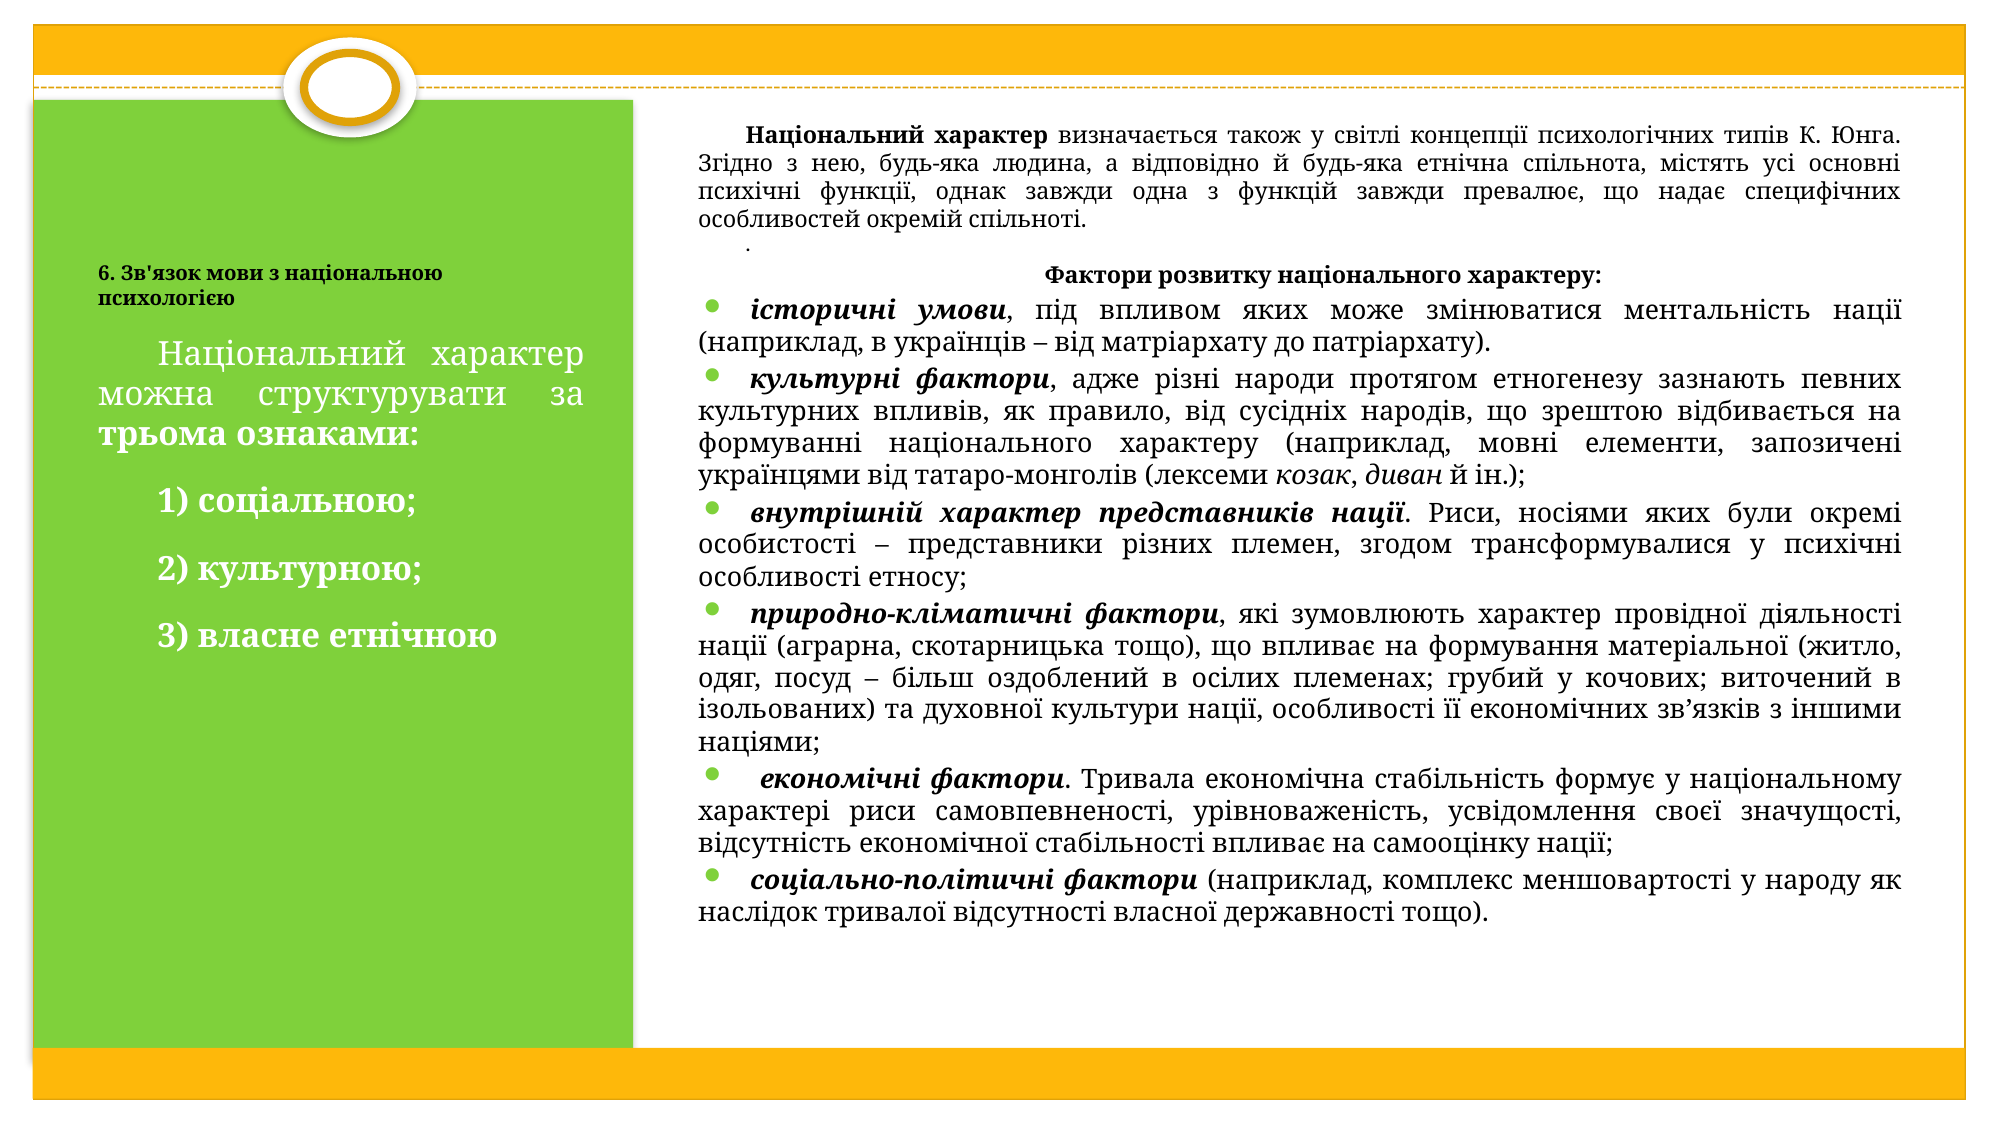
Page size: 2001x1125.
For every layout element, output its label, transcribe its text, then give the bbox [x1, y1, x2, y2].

list Національний характер можна структурувати за трьома ознаками: 1) соціальною; 2) культурною; 3) власне етнічною [83, 324, 600, 1005]
list Національний характер визначається також у світлі концепції психологічних типів К. Юнга. Згідно з нею, будь-яка людина, а відповідно й будь-яка етнічна спільнота, містять усі основні психічні функції, однак завжди одна з функцій завжди превалює, що надає специфічних особливостей окремій спільноті. . Фактори розвитку національного характеру: історичні умови, під впливом яких може змінюватися ментальність нації (наприклад, в українців – від матріархату до патріархату). культурні фактори, адже різні народи протягом етногенезу зазнають певних культурних впливів, як правило, від сусідніх народів, що зрештою відбивається на формуванні національного характеру (наприклад, мовні елементи, запозичені українцями від татаро-монголів (лексеми козак, диван й ін.); внутрішній характер представників нації. Риси, носіями яких були окремі особистості – представники різних племен, згодом трансформувалися у психічні особливості етносу; природно-кліматичні фактори, які зумовлюють характер провідної діяльності нації (аграрна, скотарницька тощо), що впливає на формування матеріальної (житло, одяг, посуд – більш оздоблений в осілих племенах; грубий у кочових; виточений в ізольованих) та духовної культури нації, особливості її економічних зв’язків з іншими націями; економічні фактори. Тривала економічна стабільність формує у національному характері риси самовпевненості, урівноваженість, усвідомлення своєї значущості, відсутність економічної стабільності впливає на самооцінку нації; соціально-політичні фактори (наприклад, комплекс меншовартості у народу як наслідок тривалої відсутності власної державності тощо). [683, 112, 1917, 1000]
title 6. Зв'язок мови з національною психологією [83, 149, 600, 324]
